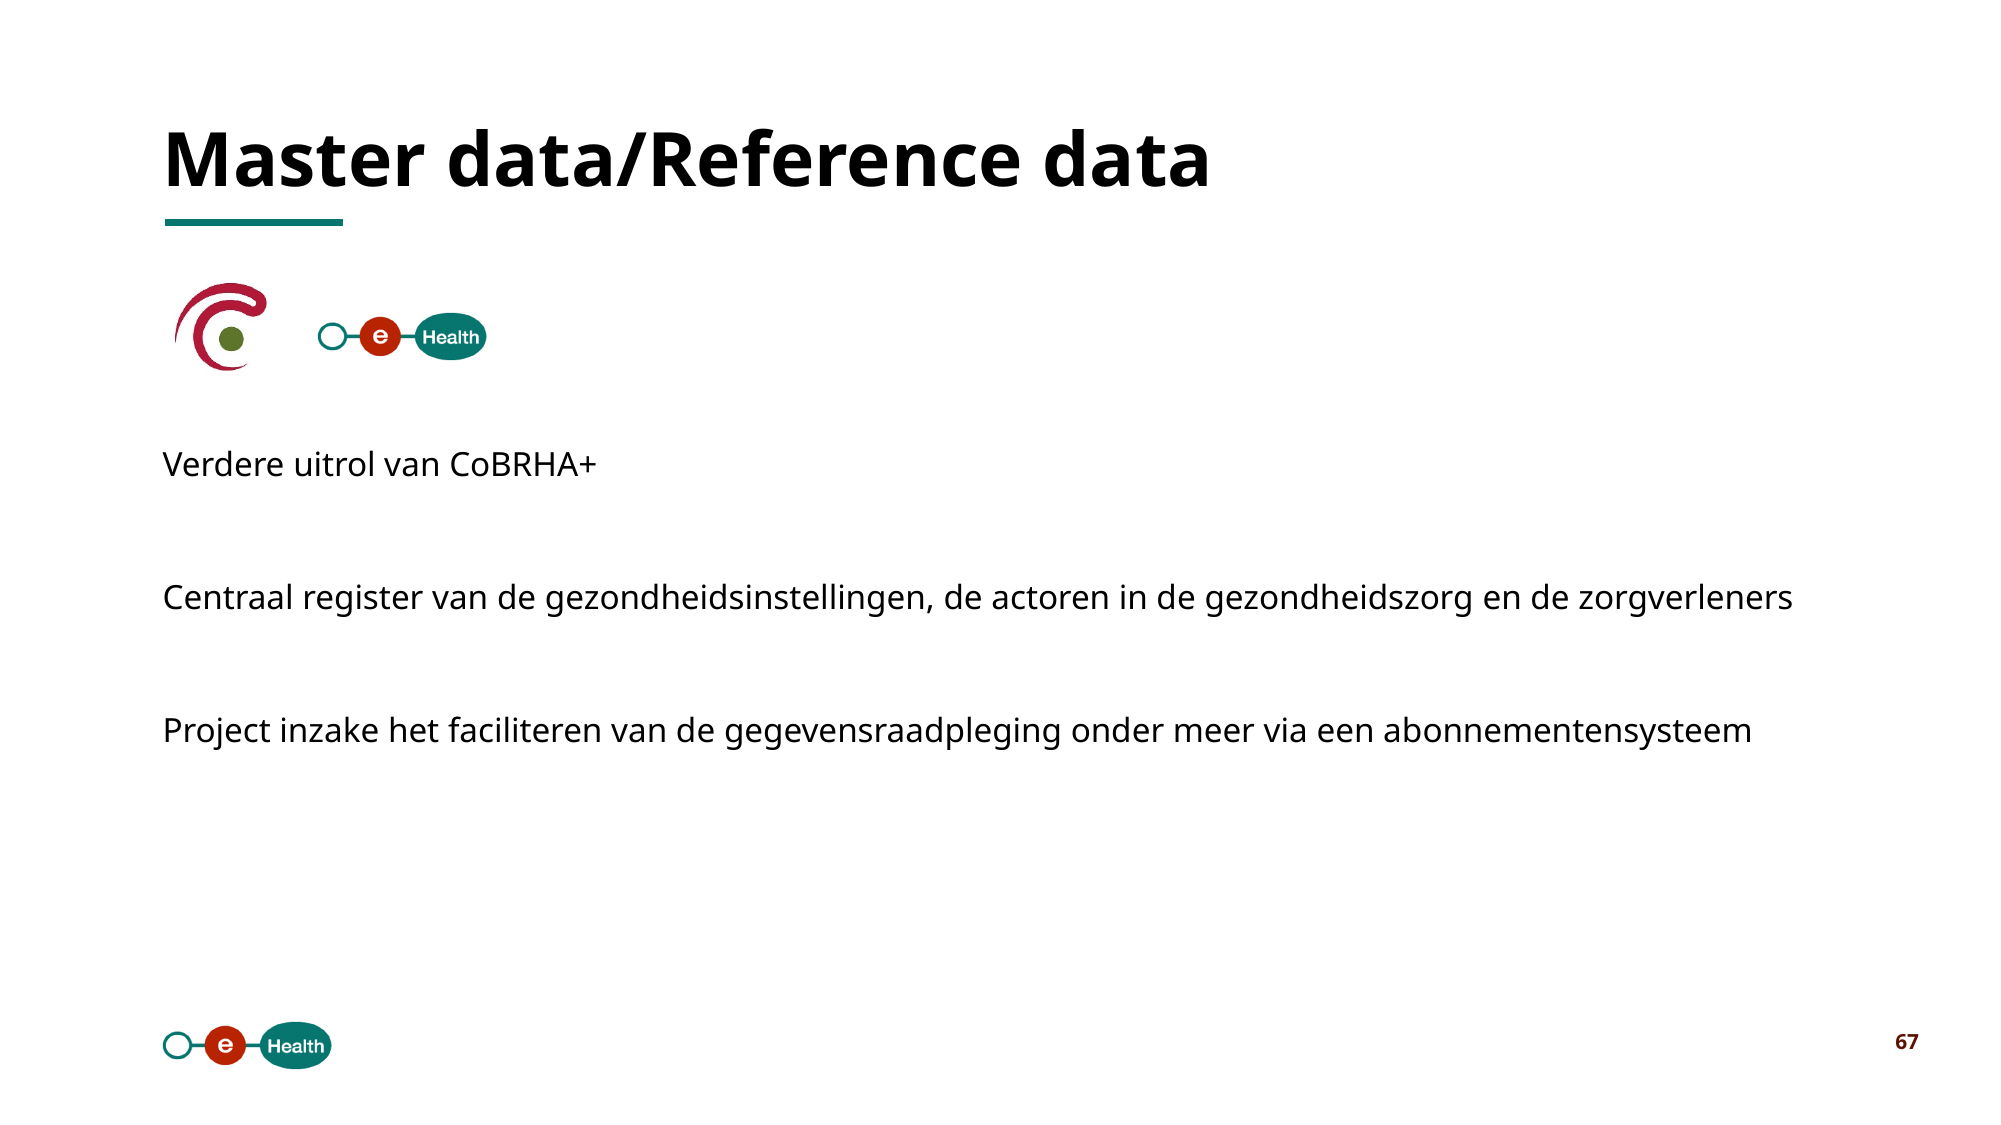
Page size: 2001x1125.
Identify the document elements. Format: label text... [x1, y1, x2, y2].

picture [292, 303, 505, 362]
slide_number 67 [1824, 1012, 1990, 1073]
picture [161, 266, 280, 386]
list Verdere uitrol van CoBRHA+ Centraal register van de gezondheidsinstellingen, de actoren in de gezondheidszorg en de zorgverleners Project inzake het faciliteren van de gegevensraadpleging onder meer via een abonnementensysteem [147, 236, 1824, 1013]
list Master data/Reference data [147, 19, 1824, 210]
picture [137, 1012, 349, 1071]
